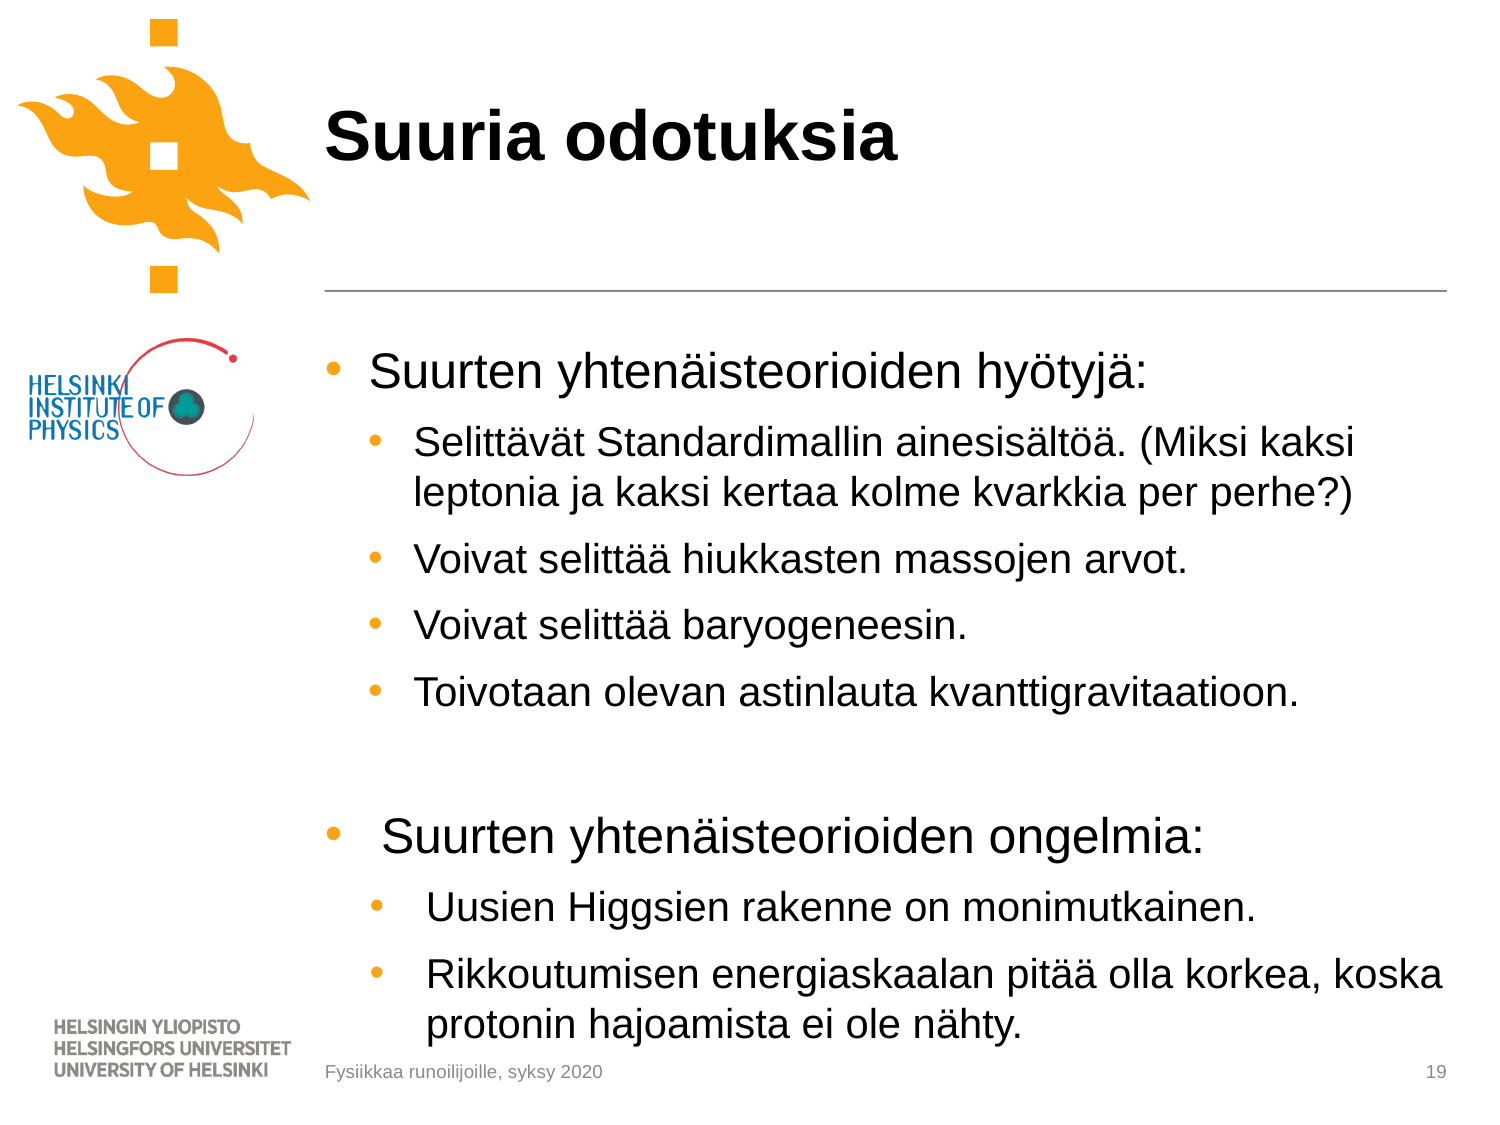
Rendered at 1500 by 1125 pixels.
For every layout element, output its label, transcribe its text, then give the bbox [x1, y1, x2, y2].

title Suuria odotuksia [324, 90, 1447, 279]
picture [53, 1017, 292, 1079]
list Suurten yhtenäisteorioiden hyötyjä: Selittävät Standardimallin ainesisältöä. (Miksi kaksi leptonia ja kaksi kertaa kolme kvarkkia per perhe?) Voivat selittää hiukkasten massojen arvot. Voivat selittää baryogeneesin. Toivotaan olevan astinlauta kvanttigravitaatioon. Suurten yhtenäisteorioiden ongelmia: Uusien Higgsien rakenne on monimutkainen. Rikkoutumisen energiaskaalan pitää olla korkea, koska protonin hajoamista ei ole nähty. [324, 338, 1453, 1059]
slide_number 19 [1376, 1011, 1447, 1083]
footer Fysiikkaa runoilijoille, syksy 2020 [324, 1064, 1069, 1083]
